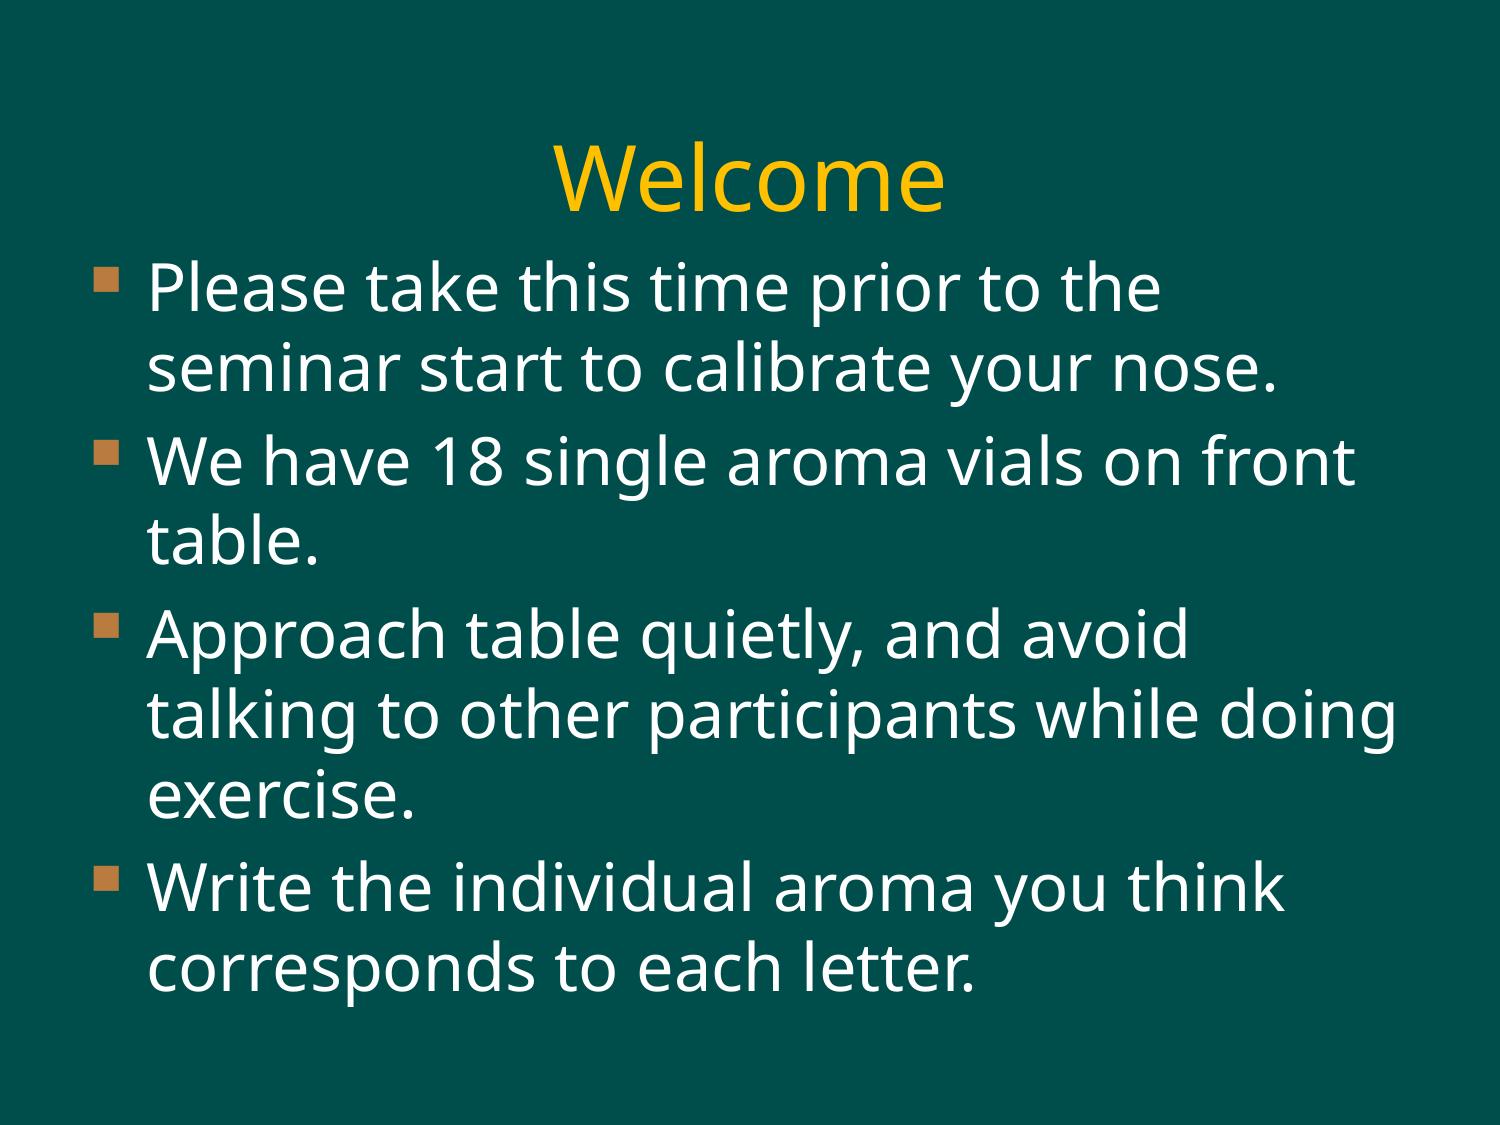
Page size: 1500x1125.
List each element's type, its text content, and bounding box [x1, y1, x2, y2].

title Welcome [74, 62, 1426, 237]
list Please take this time prior to the seminar start to calibrate your nose. We have 18 single aroma vials on front table. Approach table quietly, and avoid talking to other participants while doing exercise. Write the individual aroma you think corresponds to each letter. [74, 237, 1426, 1063]
